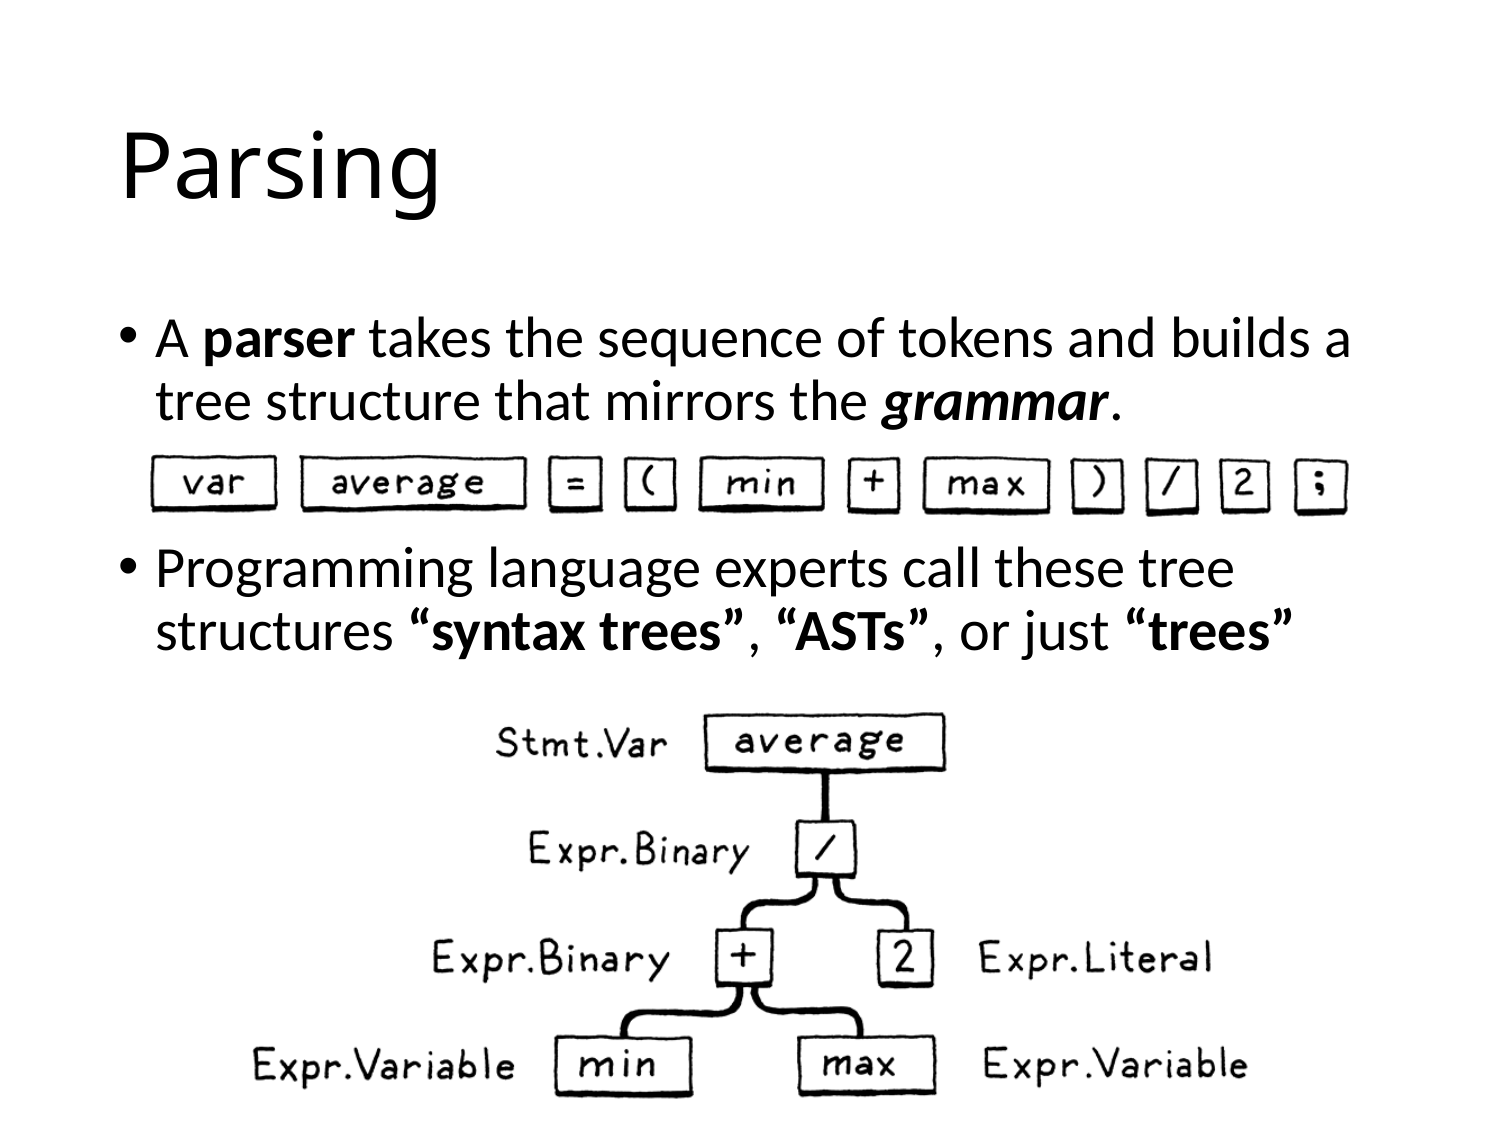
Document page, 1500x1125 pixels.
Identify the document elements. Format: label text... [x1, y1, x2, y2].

title Parsing [103, 59, 1397, 278]
picture [103, 709, 1397, 1102]
picture [146, 451, 1353, 521]
list A parser takes the sequence of tokens and builds a tree structure that mirrors the grammar. Programming language experts call these tree structures “syntax trees”, “ASTs”, or just “trees” [103, 299, 1397, 709]
